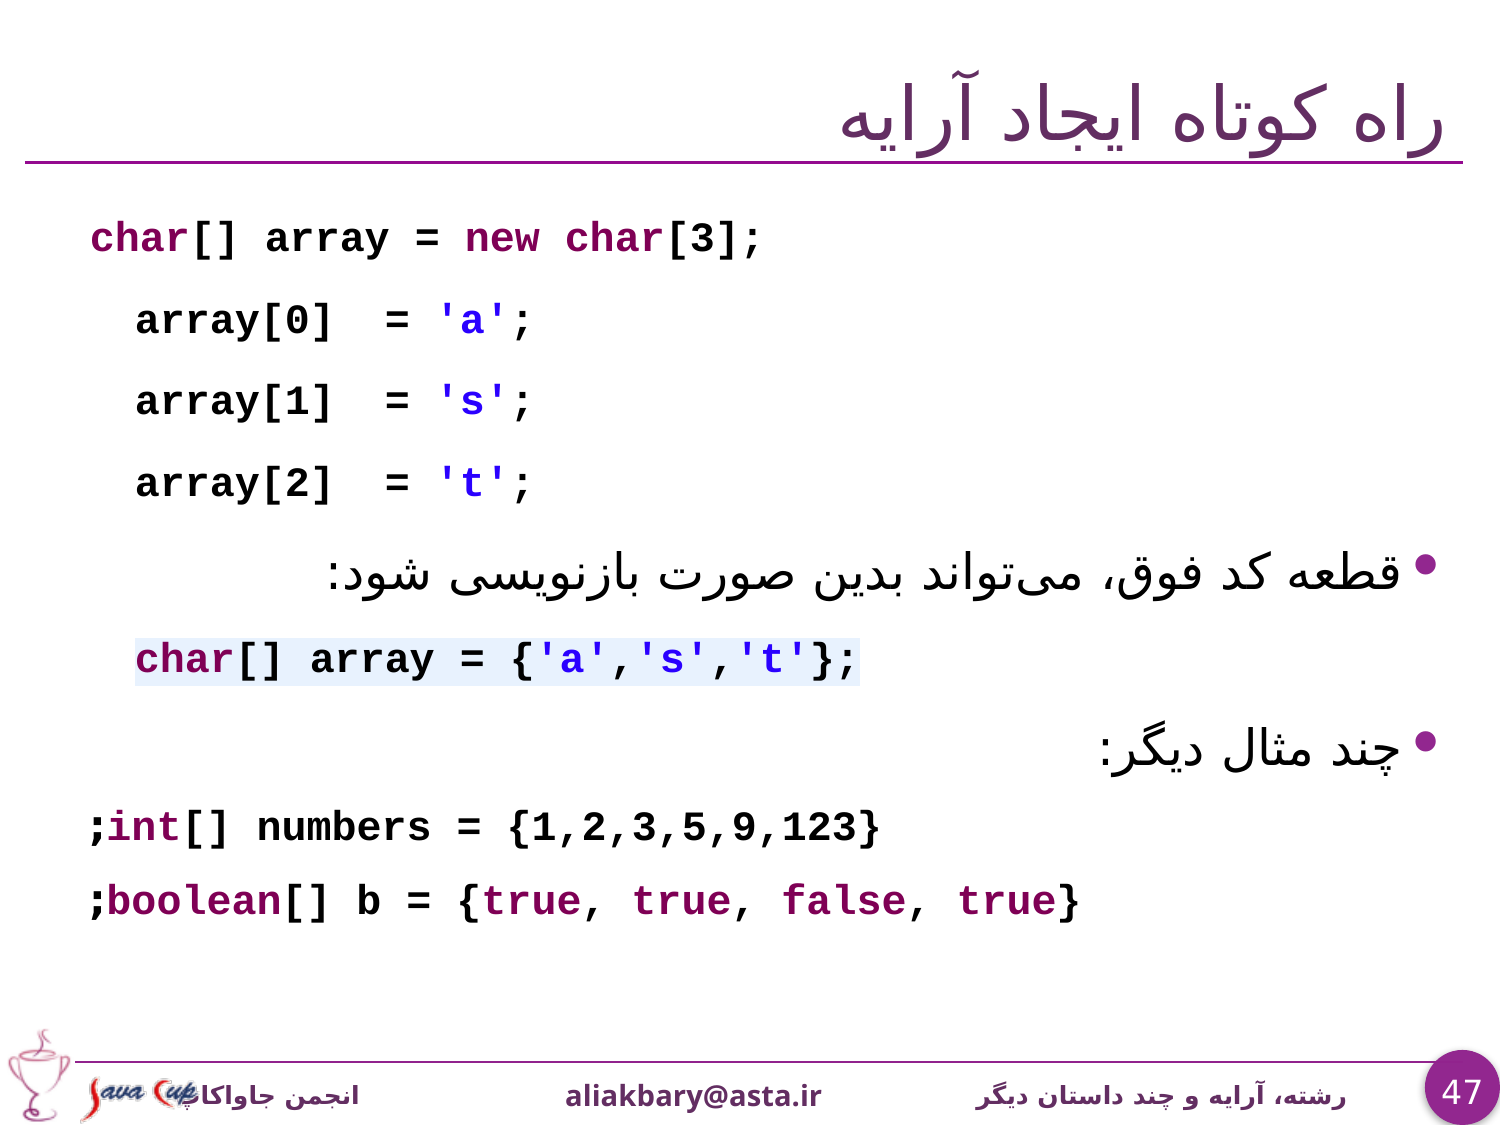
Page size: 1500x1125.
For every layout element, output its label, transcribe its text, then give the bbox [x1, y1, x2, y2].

picture [79, 1088, 200, 1125]
list char[] array = new char[3]; array[0] = 'a'; array[1] = 's'; array[2] = 't'; قطعه کد فوق، می‌تواند بدین صورت بازنویسی شود: char[] array = {'a','s','t'}; چند مثال دیگر: int[] numbers = {1,2,3,5,9,123}; boolean[] b = {true, true, false, true}; [75, 187, 1463, 1088]
title راه کوتاه ایجاد آرایه [24, 37, 1463, 163]
picture [6, 1028, 75, 1125]
